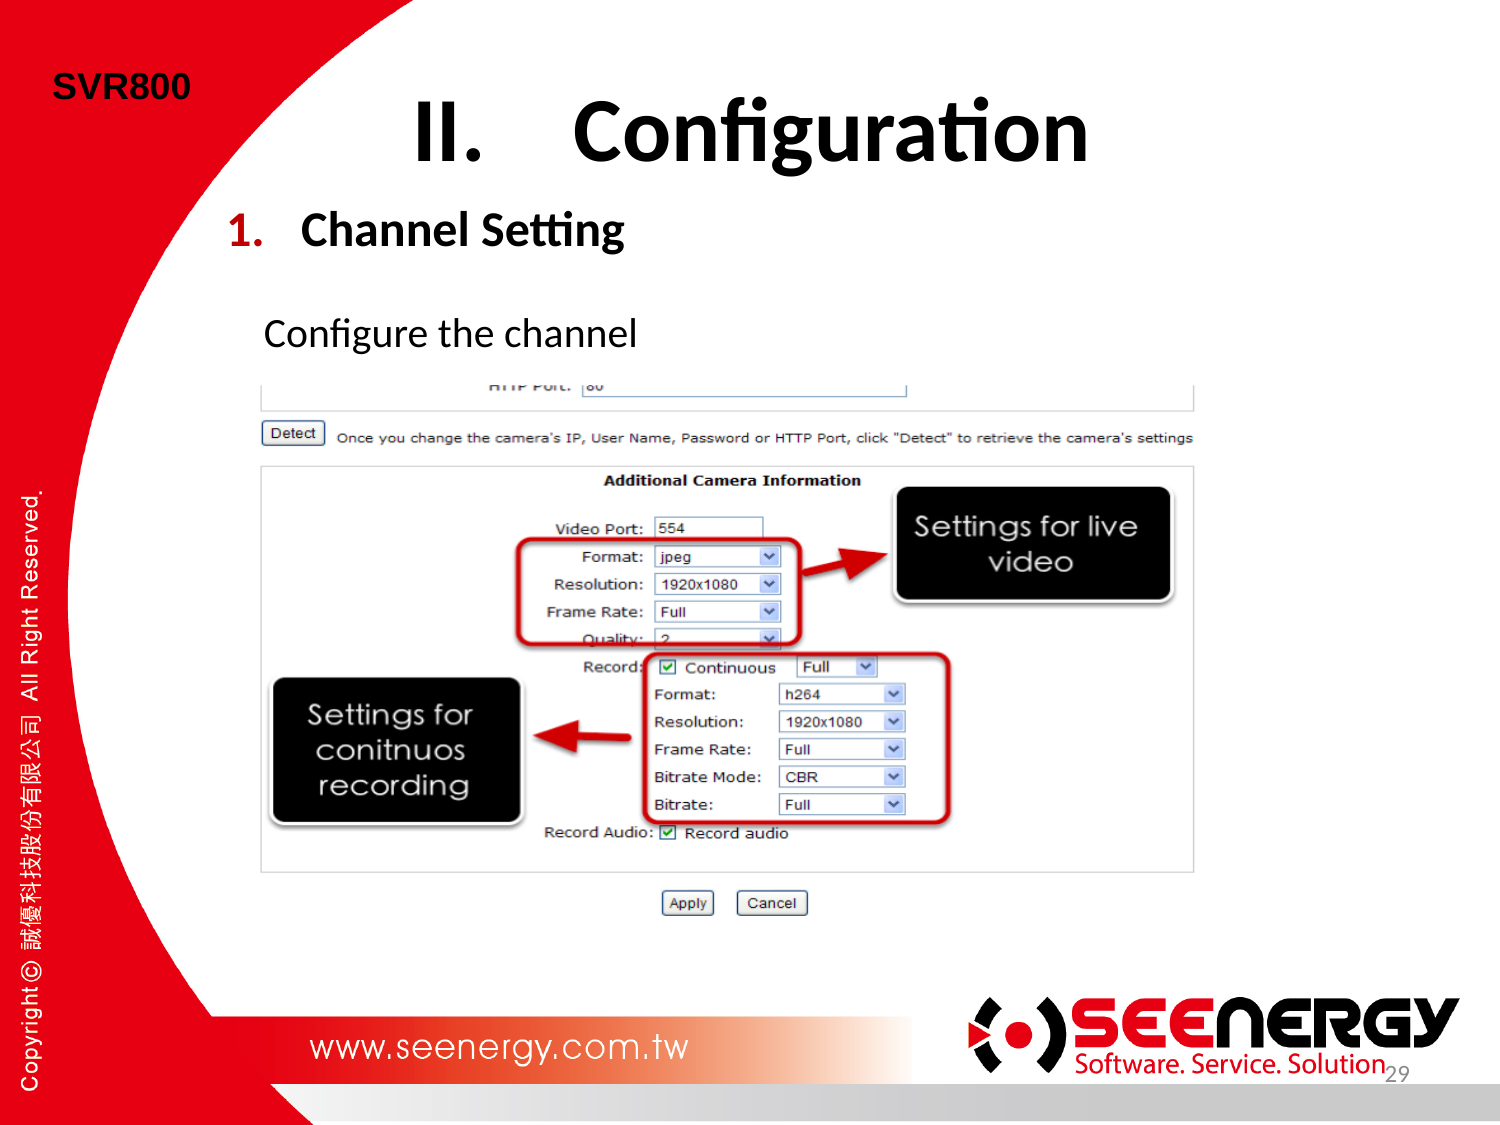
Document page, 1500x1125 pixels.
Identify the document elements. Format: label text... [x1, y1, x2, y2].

slide_number 29 [1074, 1042, 1425, 1103]
picture [0, 0, 1500, 1125]
list Channel Setting Configure the channel [210, 219, 1400, 374]
text_box SVR800 [37, 54, 76, 115]
text_box Configuration [76, 30, 1427, 219]
